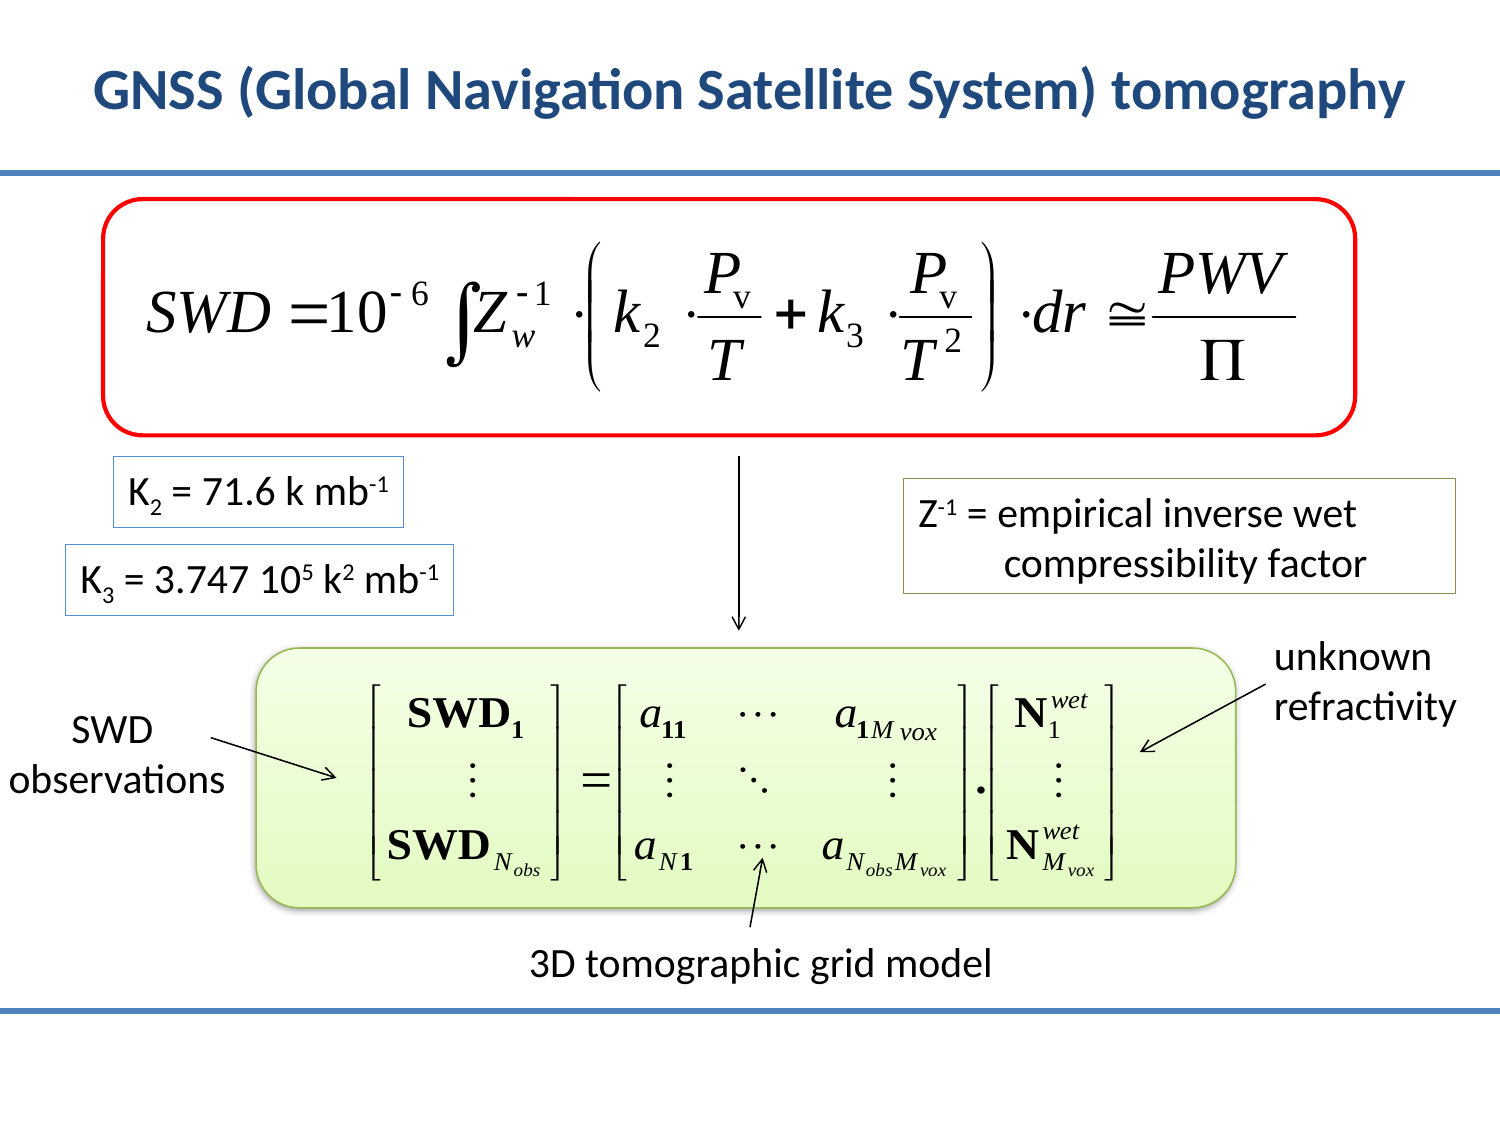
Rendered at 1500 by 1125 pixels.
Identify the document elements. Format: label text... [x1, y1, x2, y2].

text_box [749, 897, 763, 928]
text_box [210, 737, 337, 779]
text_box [135, 230, 1308, 405]
text_box unknown refractivity [1259, 621, 1473, 737]
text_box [361, 676, 1132, 889]
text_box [1139, 683, 1266, 753]
text_box 3D tomographic grid model [513, 928, 1008, 994]
text_box Z-1 = empirical inverse wet compressibility factor [903, 478, 1456, 594]
text_box K2 = 71.6 k mb-1 [113, 456, 404, 528]
text_box GNSS (Global Navigation Satellite System) tomography [0, 11, 1500, 161]
text_box [100, 196, 1358, 438]
text_box SWD observations [0, 694, 241, 809]
text_box K3 = 3.747 105 k2 mb-1 [65, 544, 454, 616]
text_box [255, 647, 1236, 909]
